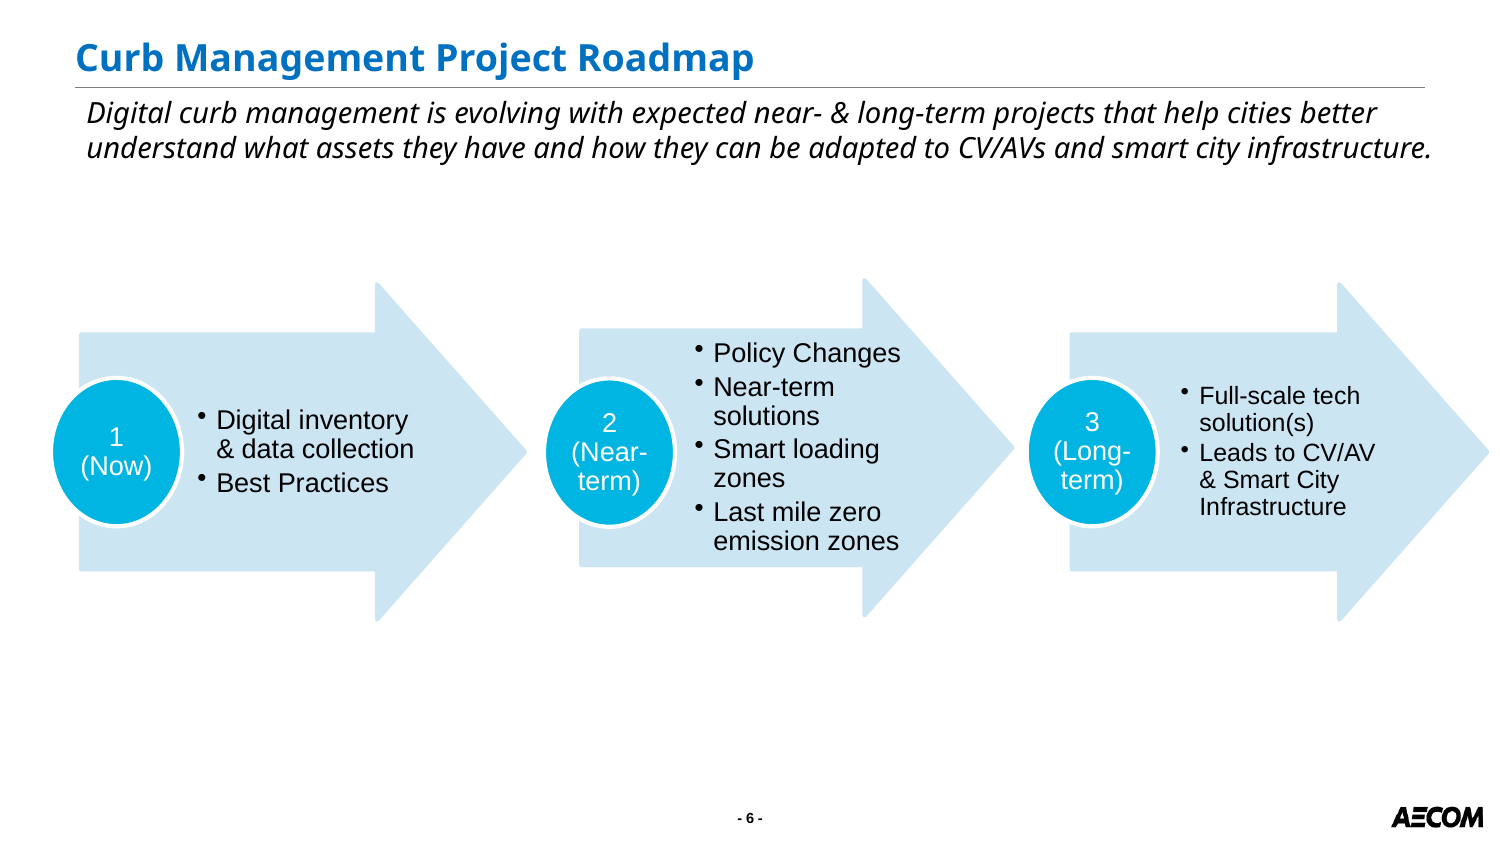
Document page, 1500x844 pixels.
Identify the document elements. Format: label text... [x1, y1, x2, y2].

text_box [1026, 284, 1488, 620]
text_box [50, 284, 526, 620]
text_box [543, 279, 1013, 616]
picture [1385, 792, 1500, 844]
text_box Curb Management Project Roadmap [74, 34, 1425, 84]
list Digital curb management is evolving with expected near- & long-term projects that help cities better understand what assets they have and how they can be adapted to CV/AVs and smart city infrastructure. [75, 88, 1488, 122]
